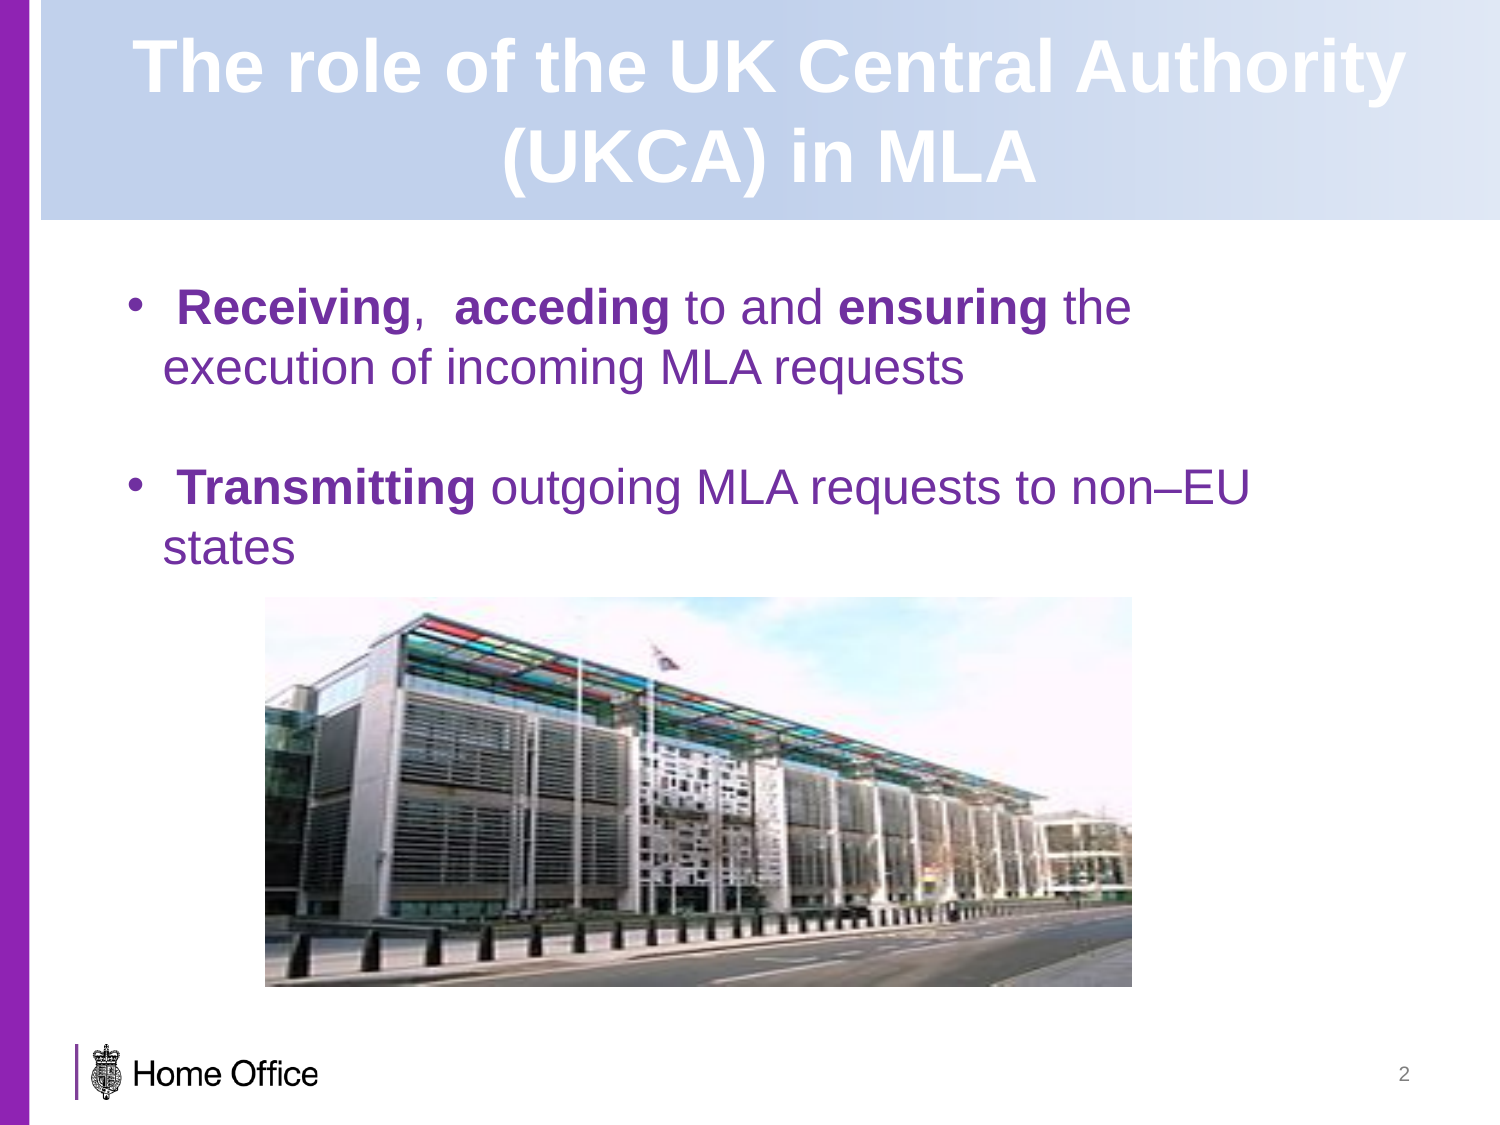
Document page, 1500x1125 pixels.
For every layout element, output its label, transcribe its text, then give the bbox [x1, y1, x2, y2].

title The role of the UK Central Authority (UKCA) in MLA [40, 0, 1500, 221]
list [265, 597, 1132, 988]
slide_number 2 [1074, 1042, 1425, 1103]
picture [75, 1044, 318, 1100]
text_box Receiving, acceding to and ensuring the execution of incoming MLA requests Transmitting outgoing MLA requests to non–EU states [112, 267, 1329, 642]
